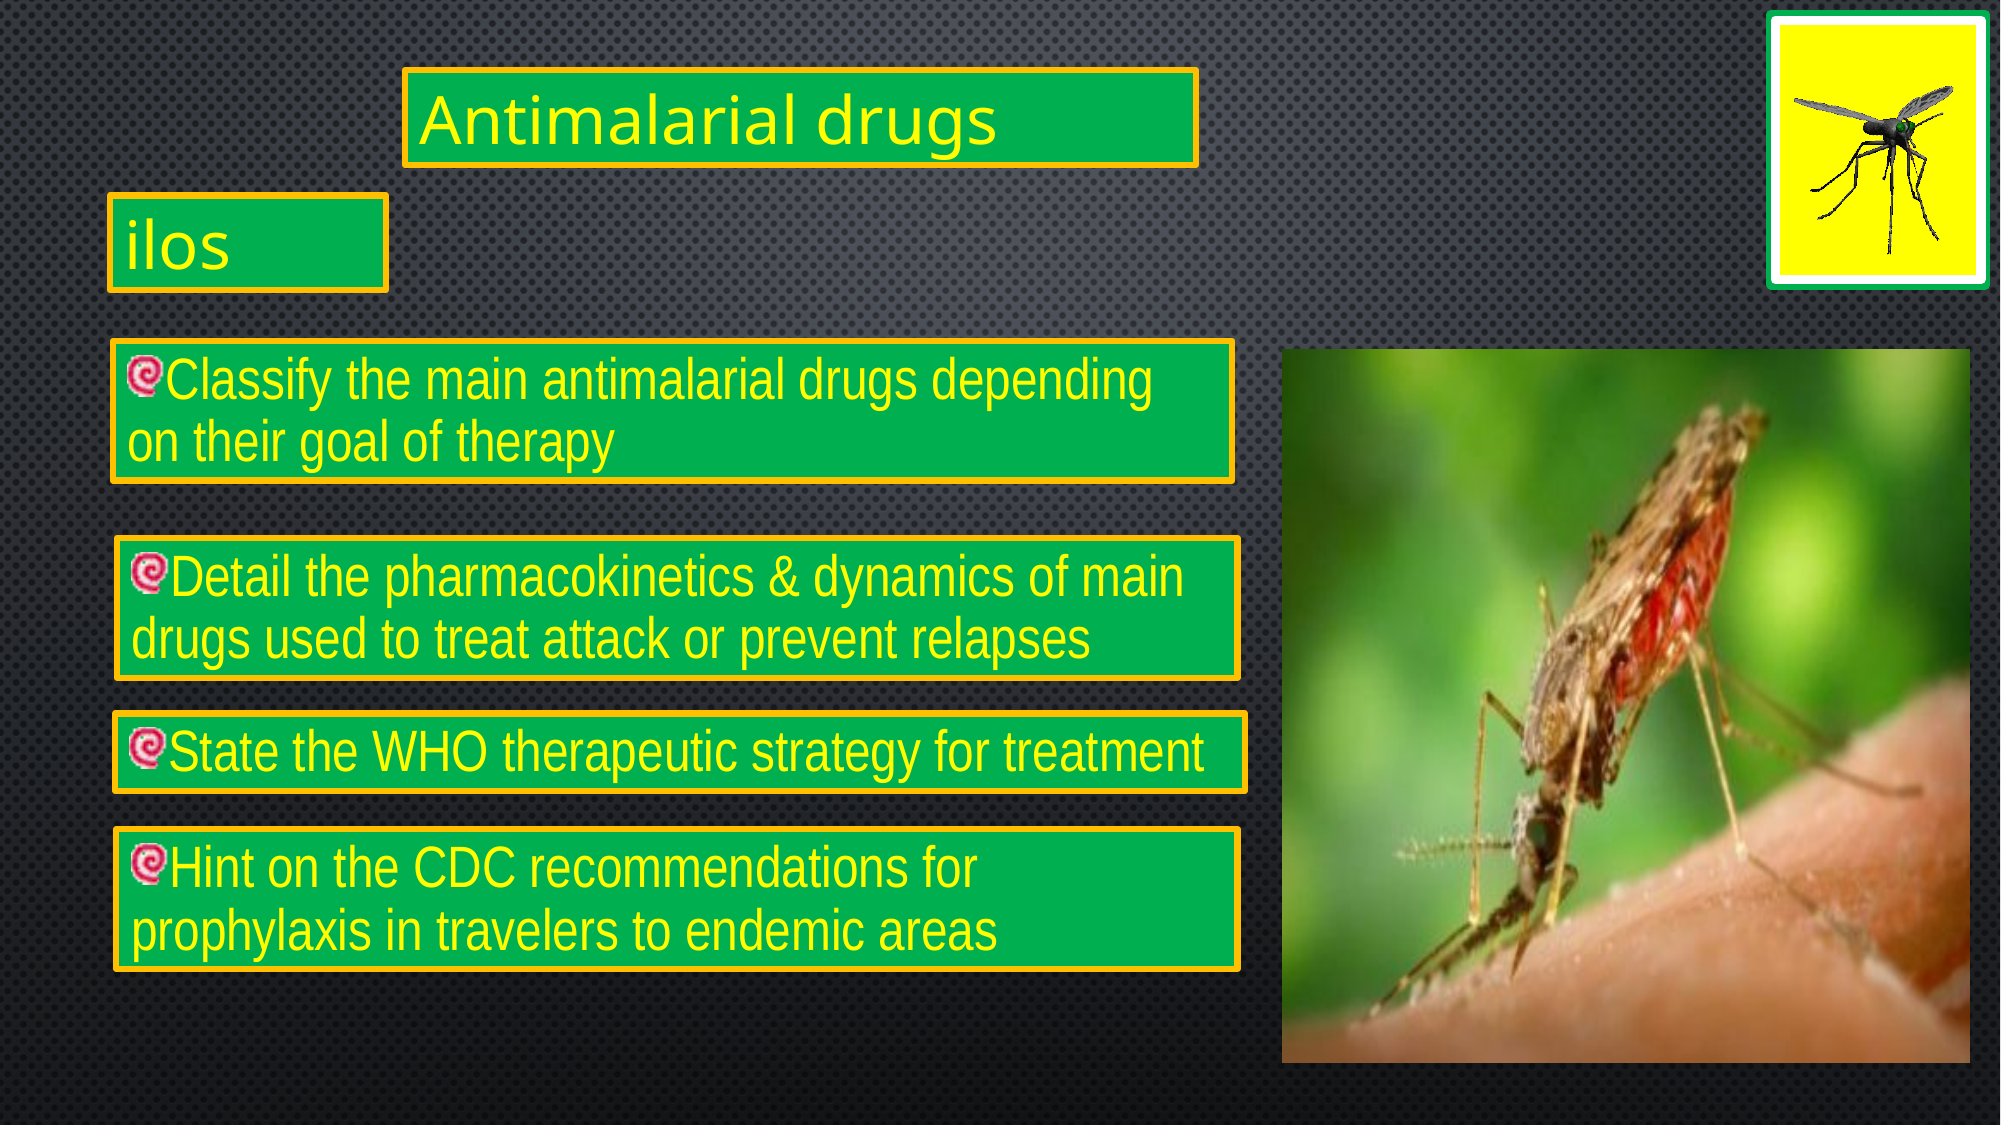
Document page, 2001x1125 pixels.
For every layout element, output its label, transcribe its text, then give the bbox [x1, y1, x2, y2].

text_box Detail the pharmacokinetics & dynamics of main drugs used to treat attack or prevent relapses [116, 537, 1238, 678]
picture [127, 355, 166, 397]
picture [129, 727, 169, 769]
picture [1282, 349, 1971, 1063]
text_box [1770, 13, 1987, 287]
picture [131, 552, 171, 594]
picture [1779, 24, 1977, 275]
text_box Classify the main antimalarial drugs depending on their goal of therapy [112, 340, 1233, 481]
text_box ilos [109, 195, 386, 291]
text_box State the WHO therapeutic strategy for treatment [115, 713, 1245, 791]
picture [131, 843, 170, 885]
text_box Hint on the CDC recommendations for prophylaxis in travelers to endemic areas [116, 829, 1238, 969]
text_box Antimalarial drugs [405, 70, 1196, 165]
